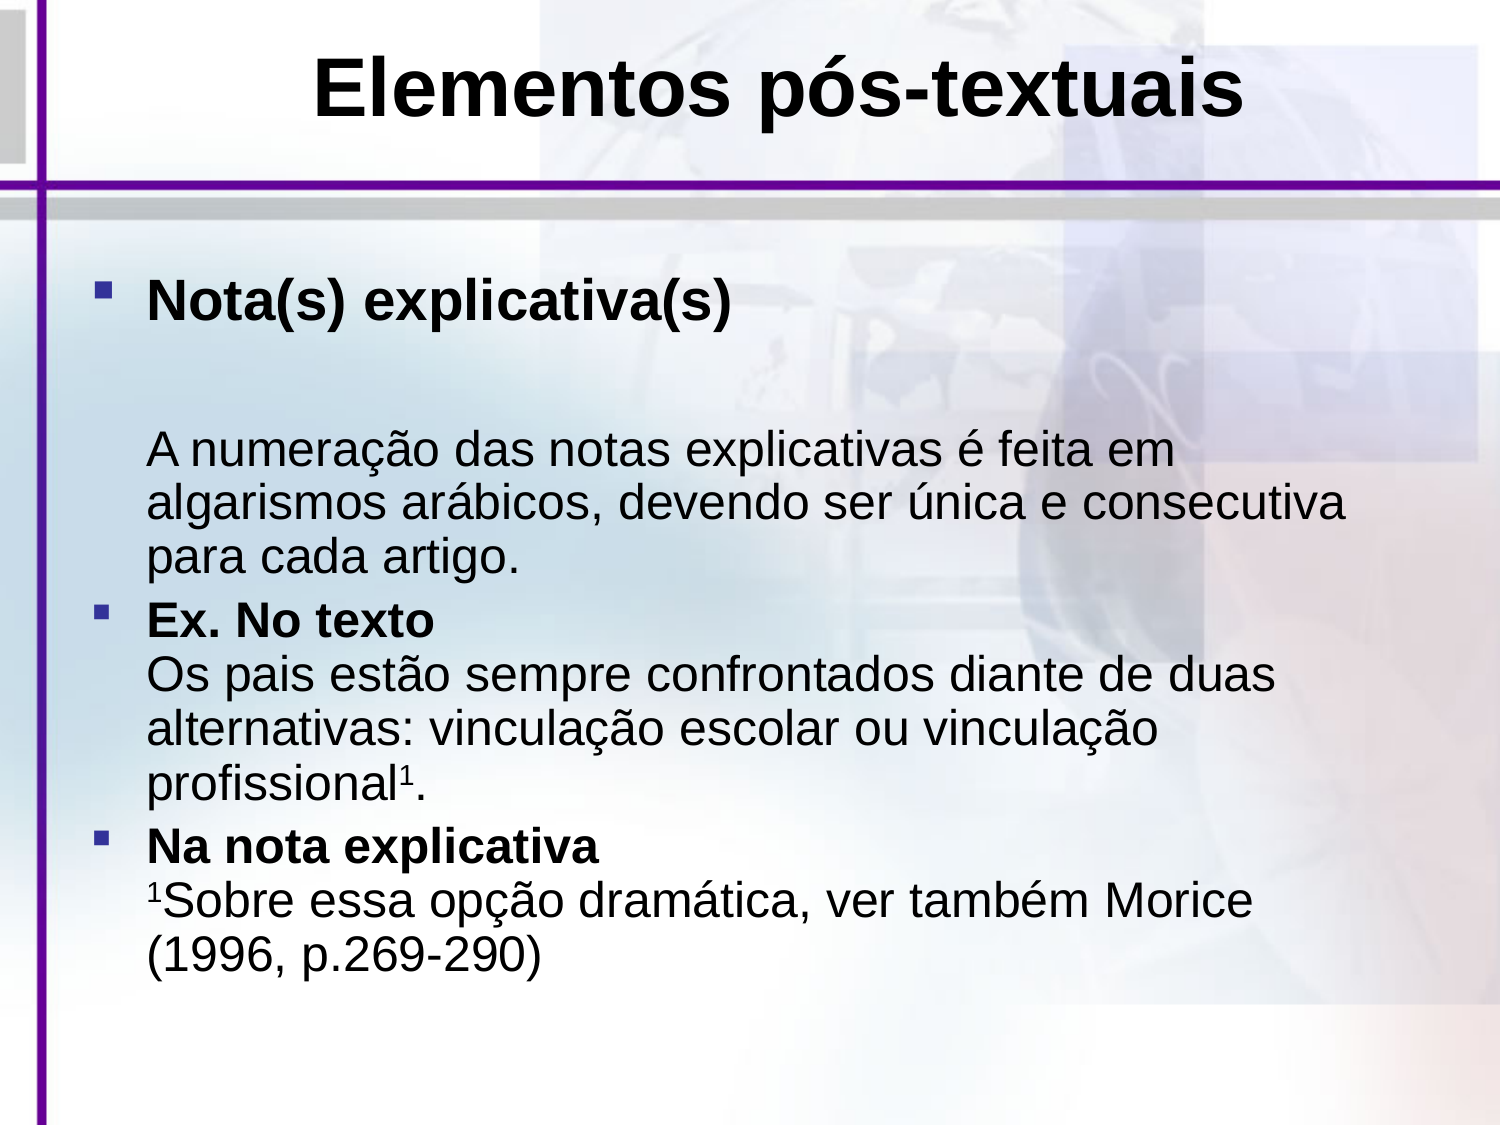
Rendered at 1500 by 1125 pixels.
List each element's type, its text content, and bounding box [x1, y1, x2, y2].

picture [0, 0, 1500, 1125]
list Nota(s) explicativa(s) A numeração das notas explicativas é feita em algarismos arábicos, devendo ser única e consecutiva para cada artigo. Ex. No texto Os pais estão sempre confrontados diante de duas alternativas: vinculação escolar ou vinculação profissional1. Na nota explicativa 1Sobre essa opção dramática, ver também Morice (1996, p.269-290) [74, 262, 1426, 1006]
title Elementos pós-textuais [76, 11, 1483, 173]
